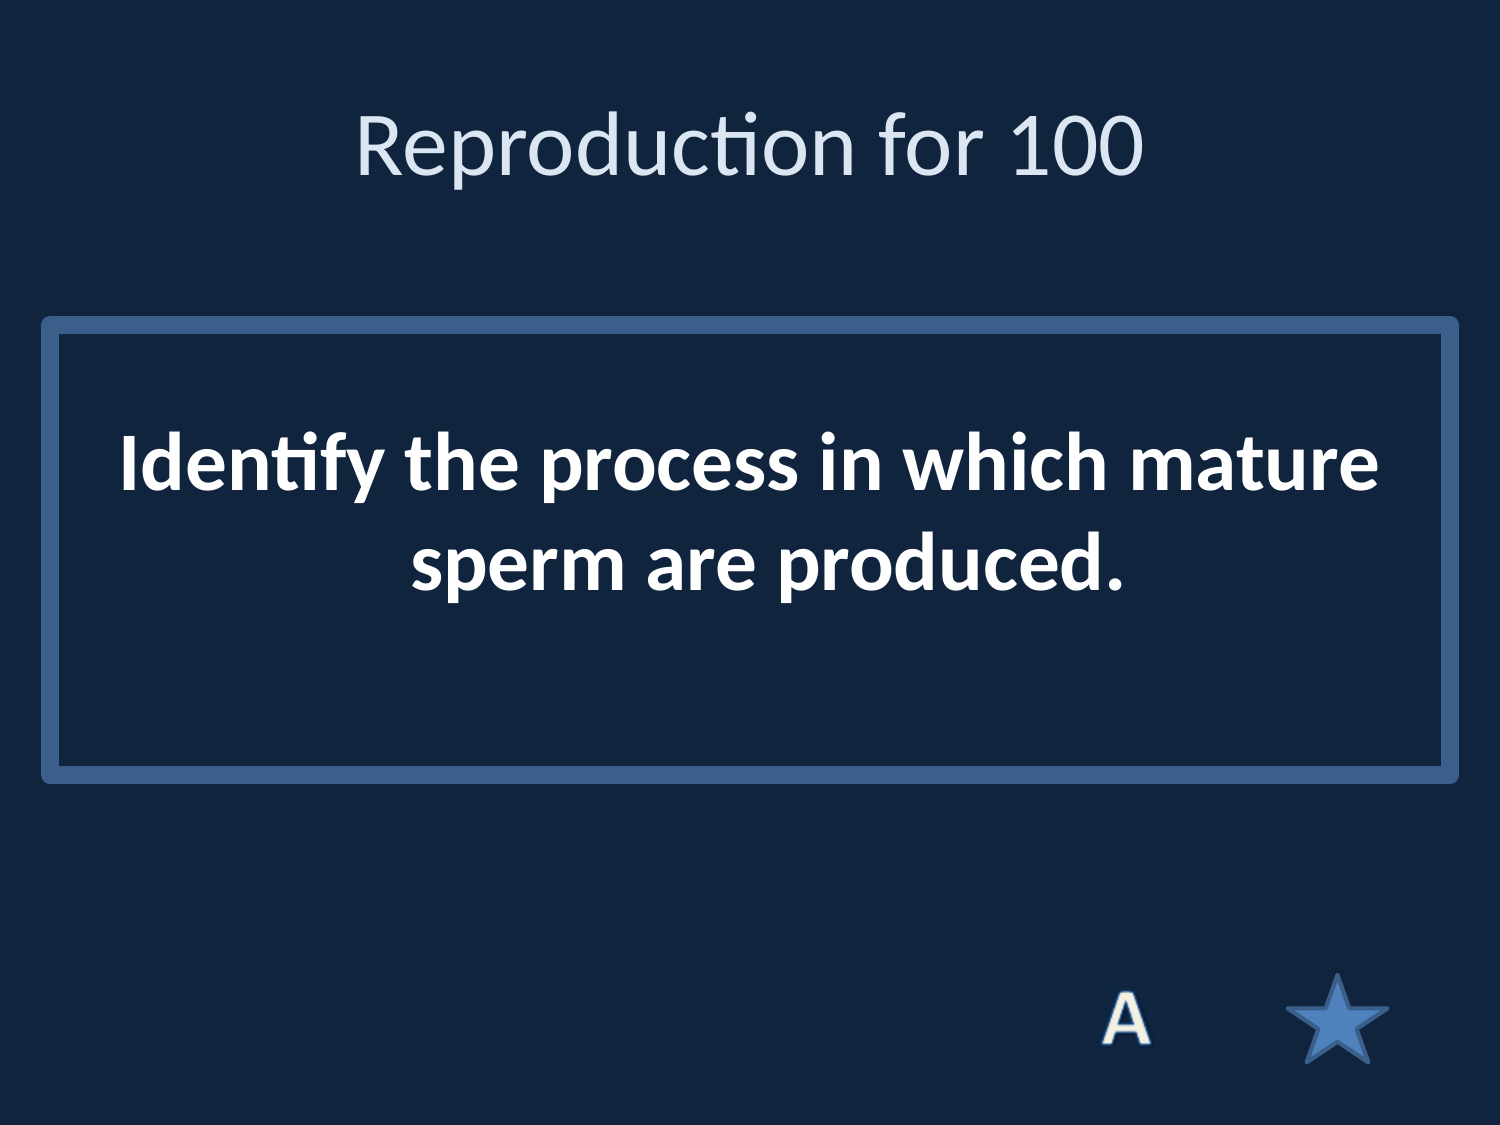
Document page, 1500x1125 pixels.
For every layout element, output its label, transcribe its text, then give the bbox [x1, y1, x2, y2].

picture [1087, 982, 1168, 1055]
text_box [1285, 972, 1390, 1065]
title Reproduction for 100 [75, 45, 1425, 233]
list Identify the process in which mature sperm are produced. [75, 777, 1425, 850]
text_box [48, 323, 1452, 777]
